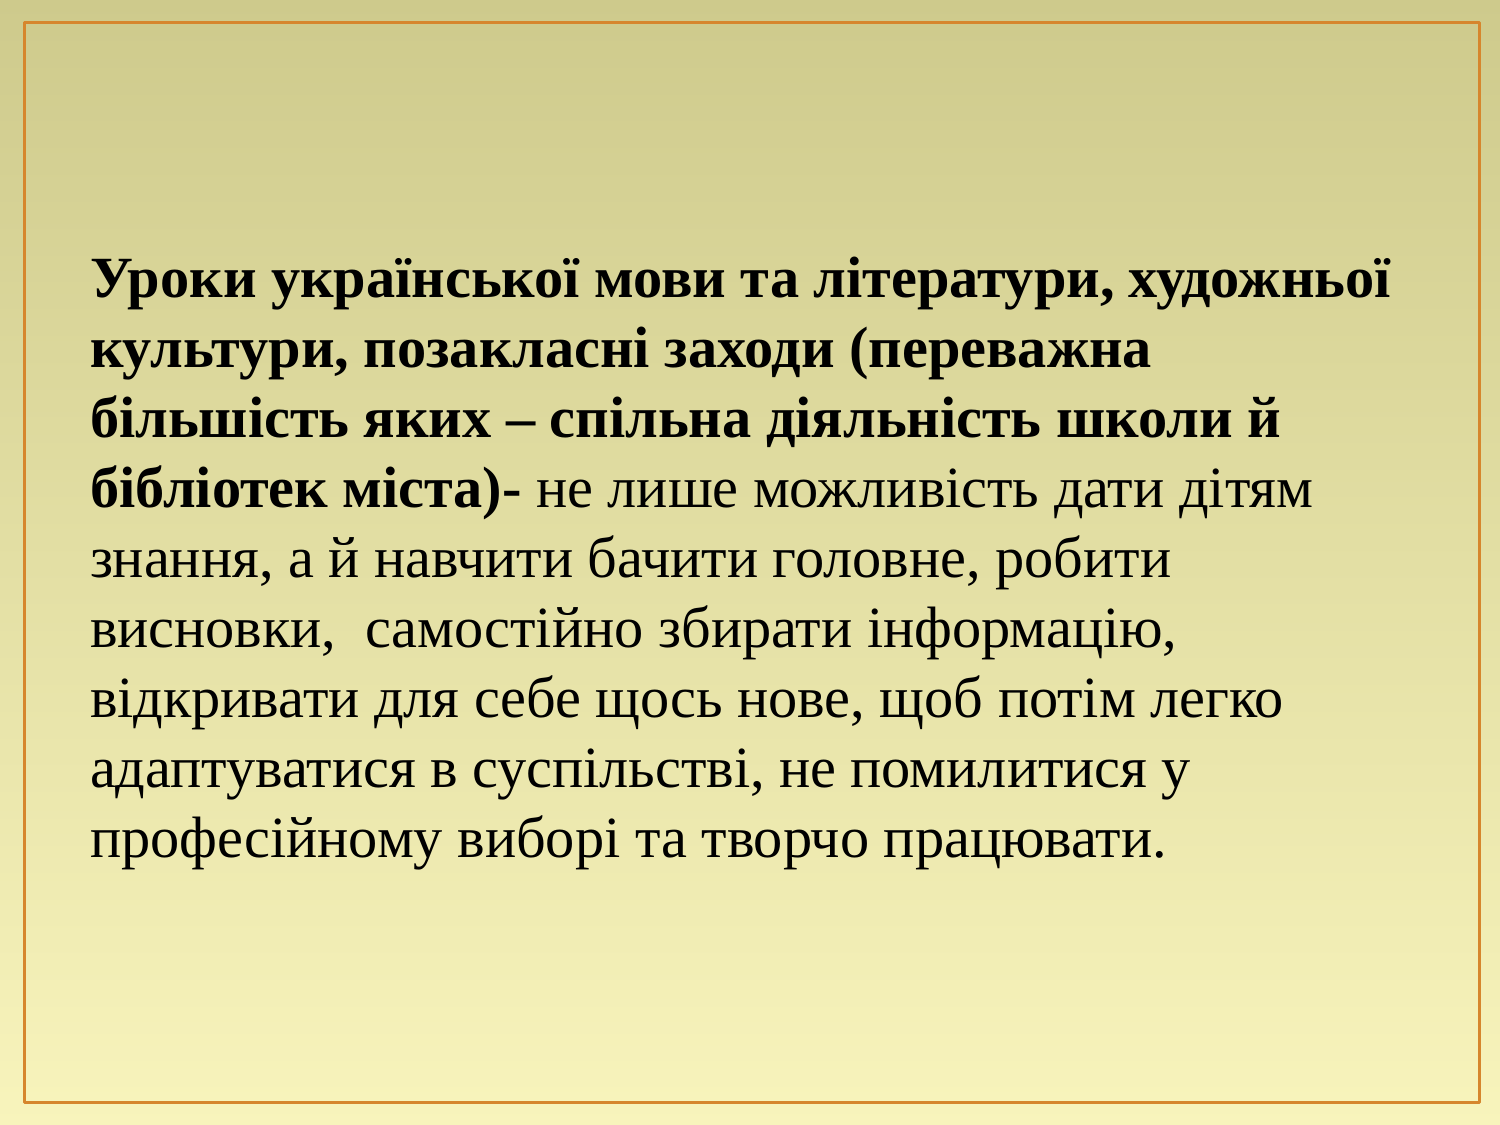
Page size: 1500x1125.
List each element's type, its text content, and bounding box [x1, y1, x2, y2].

list Уроки української мови та літератури, художньої культури, позакласні заходи (переважна більшість яких – спільна діяльність школи й бібліотек міста)- не лише можливість дати дітям знання, а й навчити бачити головне, робити висновки, самостійно збирати інформацію, відкривати для себе щось нове, щоб потім легко адаптуватися в суспільстві, не помилитися у професійному виборі та творчо працювати. [75, 231, 1425, 894]
